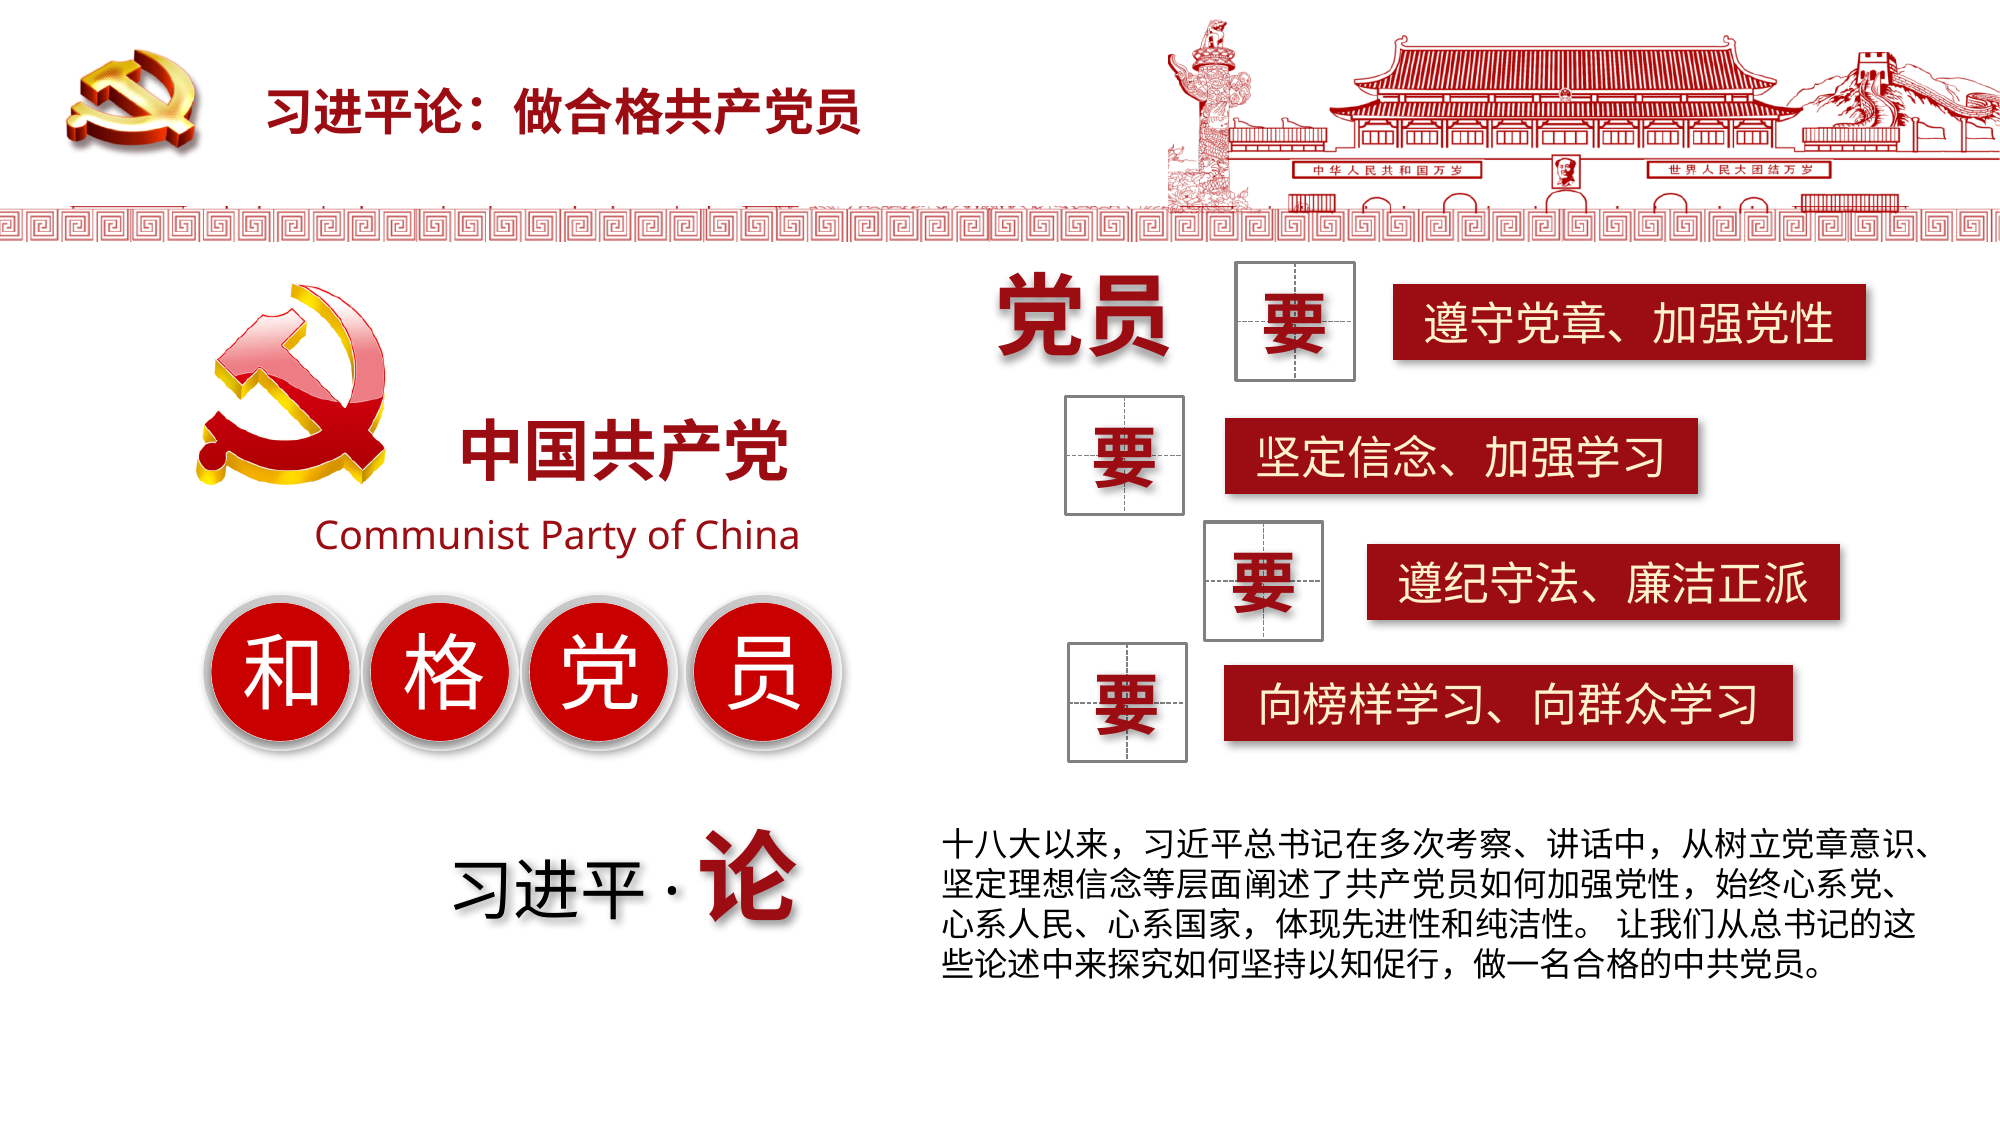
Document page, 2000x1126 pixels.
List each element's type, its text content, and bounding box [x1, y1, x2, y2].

text_box 遵守党章、加强党性 [1393, 284, 1866, 360]
text_box 向榜样学习、向群众学习 [1224, 665, 1793, 741]
text_box 中国共产党 [440, 398, 811, 499]
picture [0, 10, 2000, 242]
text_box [1065, 396, 1184, 515]
text_box 习进平·论 [427, 804, 818, 945]
list 习进平论：做合格共产党员 [243, 70, 1142, 165]
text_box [520, 593, 678, 751]
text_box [361, 593, 519, 751]
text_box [1204, 521, 1323, 641]
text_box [1067, 643, 1187, 763]
picture [57, 25, 214, 170]
text_box Communist Party of China [294, 499, 822, 567]
text_box 遵纪守法、廉洁正派 [1367, 544, 1840, 620]
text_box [202, 593, 359, 751]
text_box 十八大以来，习近平总书记在多次考察、讲话中，从树立党章意识、坚定理想信念等层面阐述了共产党员如何加强党性，始终心系党、心系人民、心系国家，体现先进性和纯洁性。 让我们从总书记的这些论述中来探究如何坚持以知促行，做一名合格的中共党员。 [921, 812, 1937, 993]
picture [141, 255, 436, 523]
text_box 坚定信念、加强学习 [1225, 418, 1698, 494]
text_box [684, 593, 842, 751]
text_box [1235, 262, 1355, 381]
text_box 党员 [974, 249, 1196, 377]
